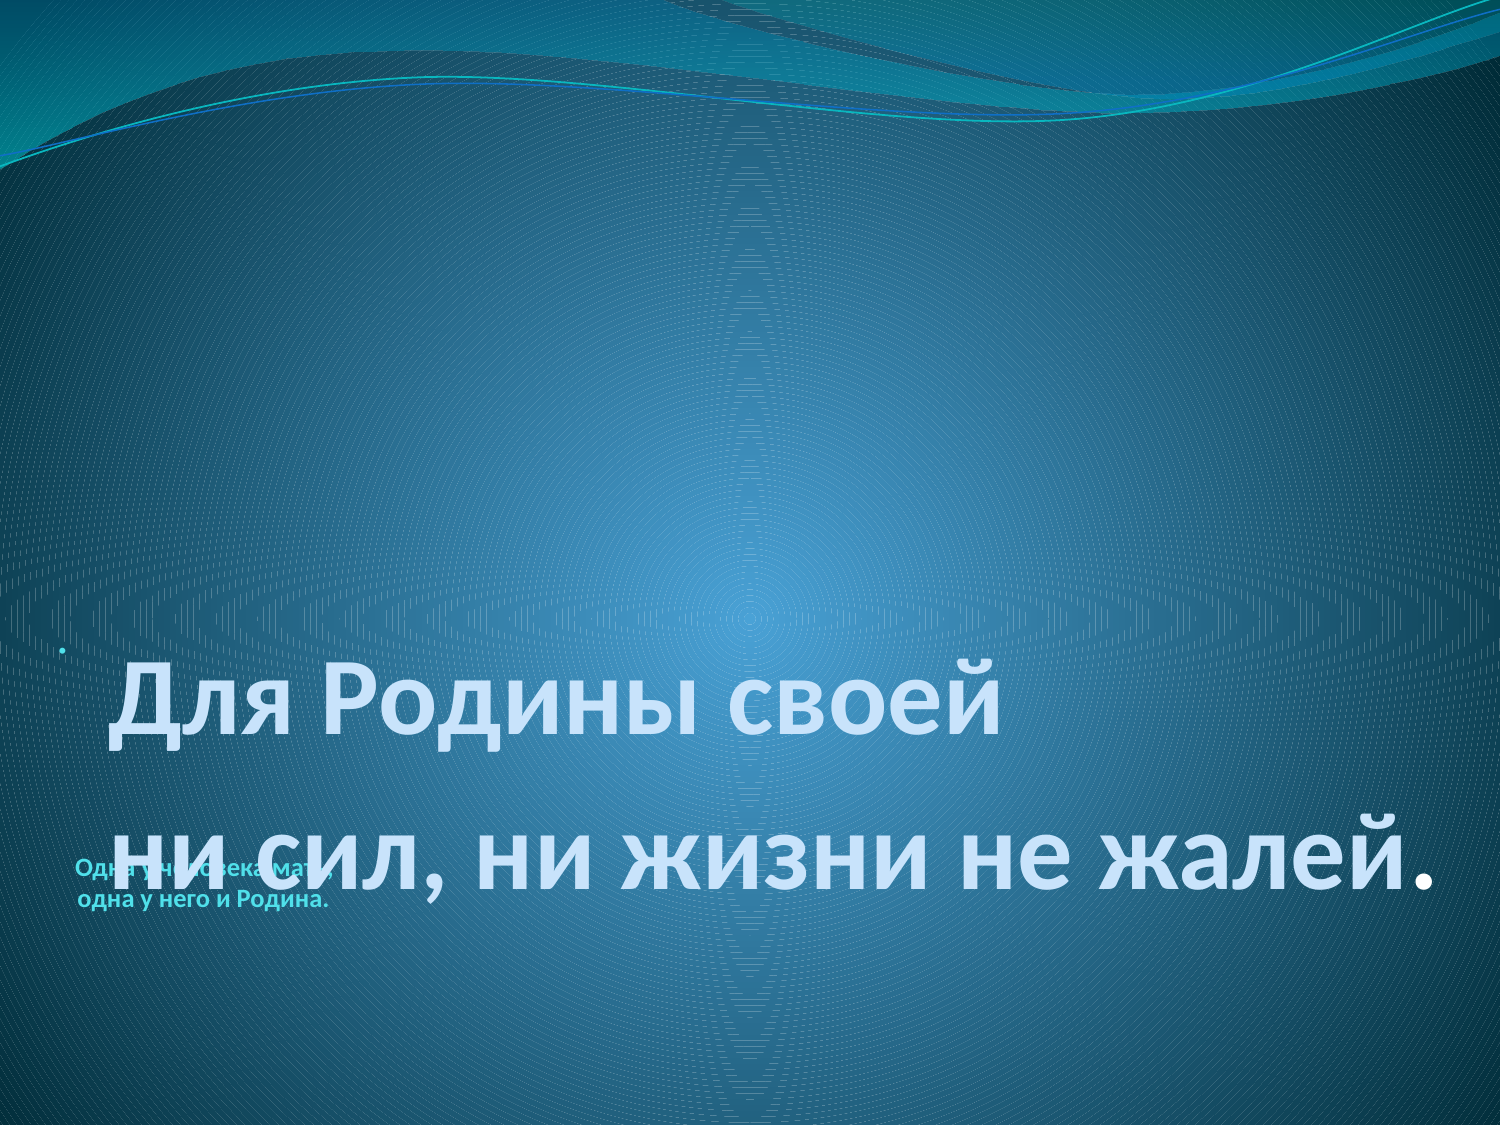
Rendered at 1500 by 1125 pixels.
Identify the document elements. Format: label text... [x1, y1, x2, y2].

title Одна у человека мать, одна у него и Родина. [1465, 632, 1477, 1020]
subtitle Для Родины своей ни сил, ни жизни не жалей. [58, 529, 1465, 1079]
